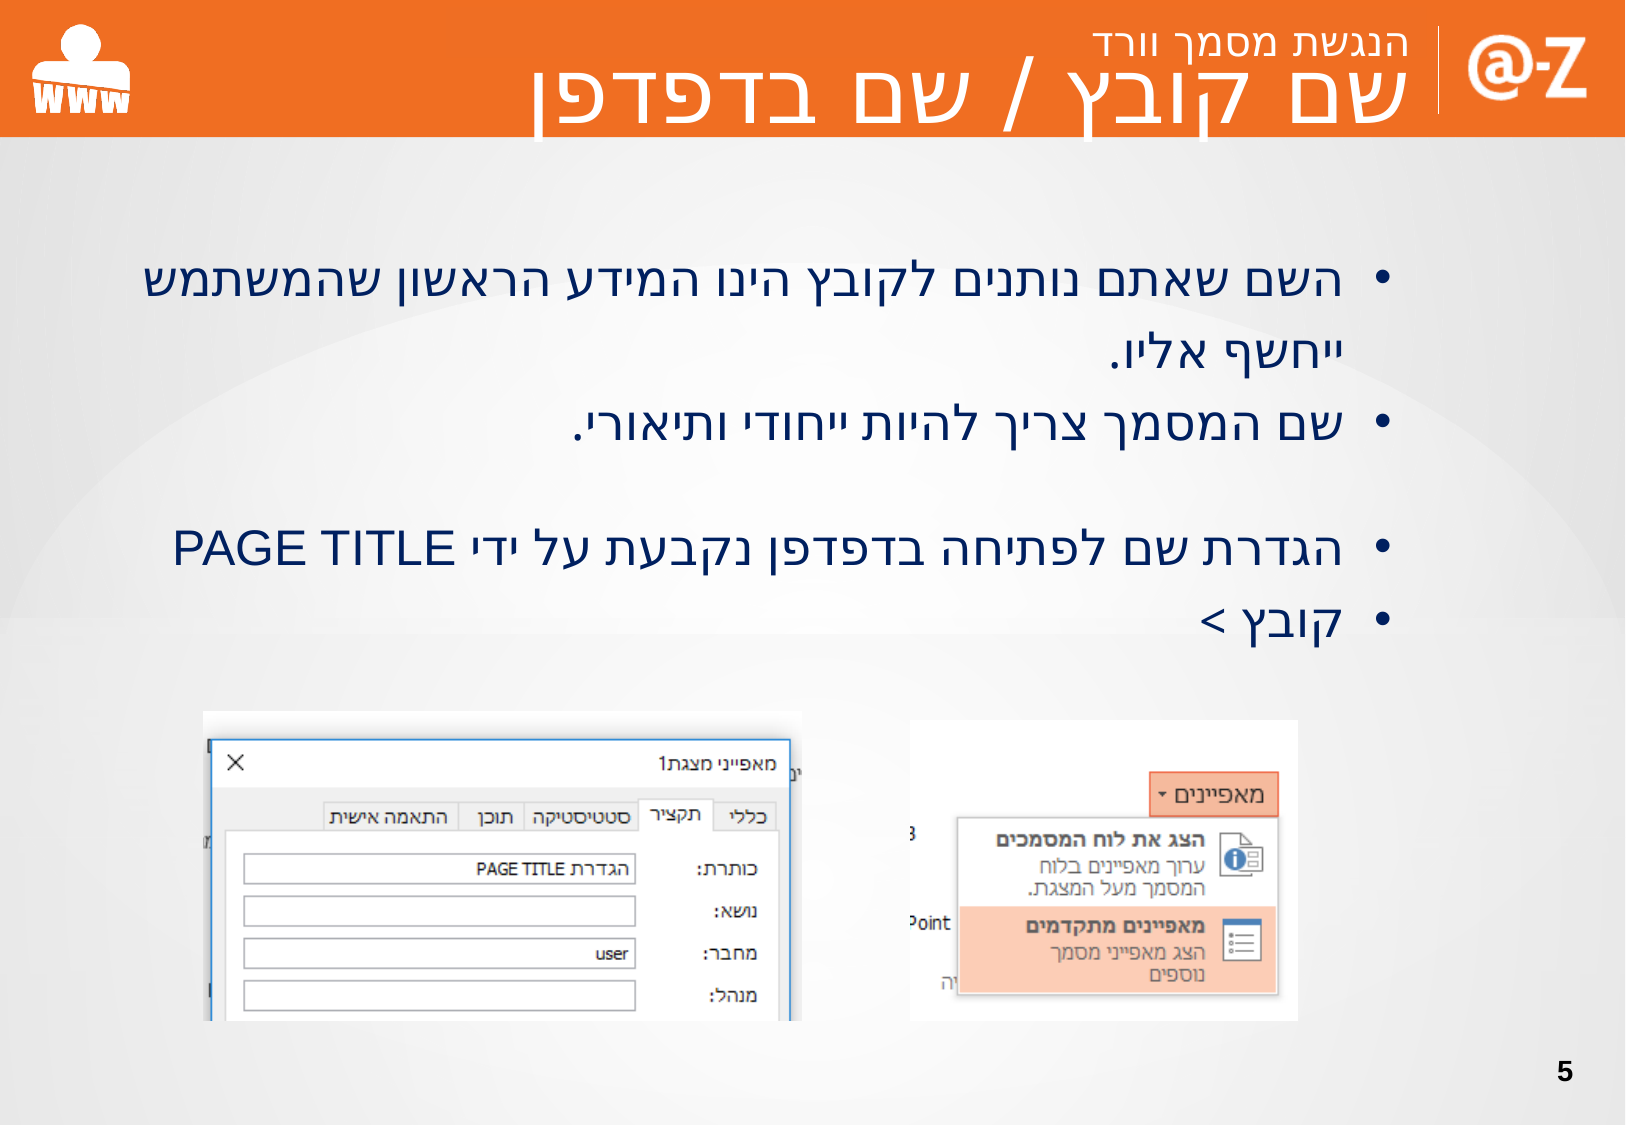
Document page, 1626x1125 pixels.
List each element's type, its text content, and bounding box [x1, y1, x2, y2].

text_box השם שאתם נותנים לקובץ הינו המידע הראשון שהמשתמש ייחשף אליו. שם המסמך צריך להיות ייחודי ותיאורי. [83, 227, 1460, 496]
text_box [445, 6, 1428, 59]
text_box שם קובץ / שם בדפדפן [459, 24, 1427, 150]
picture [202, 711, 802, 1022]
text_box הנגשת מסמך וורד [540, 7, 1426, 73]
slide_number 5 [1526, 1040, 1604, 1100]
picture [910, 720, 1299, 1021]
text_box הגדרת שם לפתיחה בדפדפן נקבעת על ידי PAGE TITLE קובץ > [83, 496, 1460, 778]
